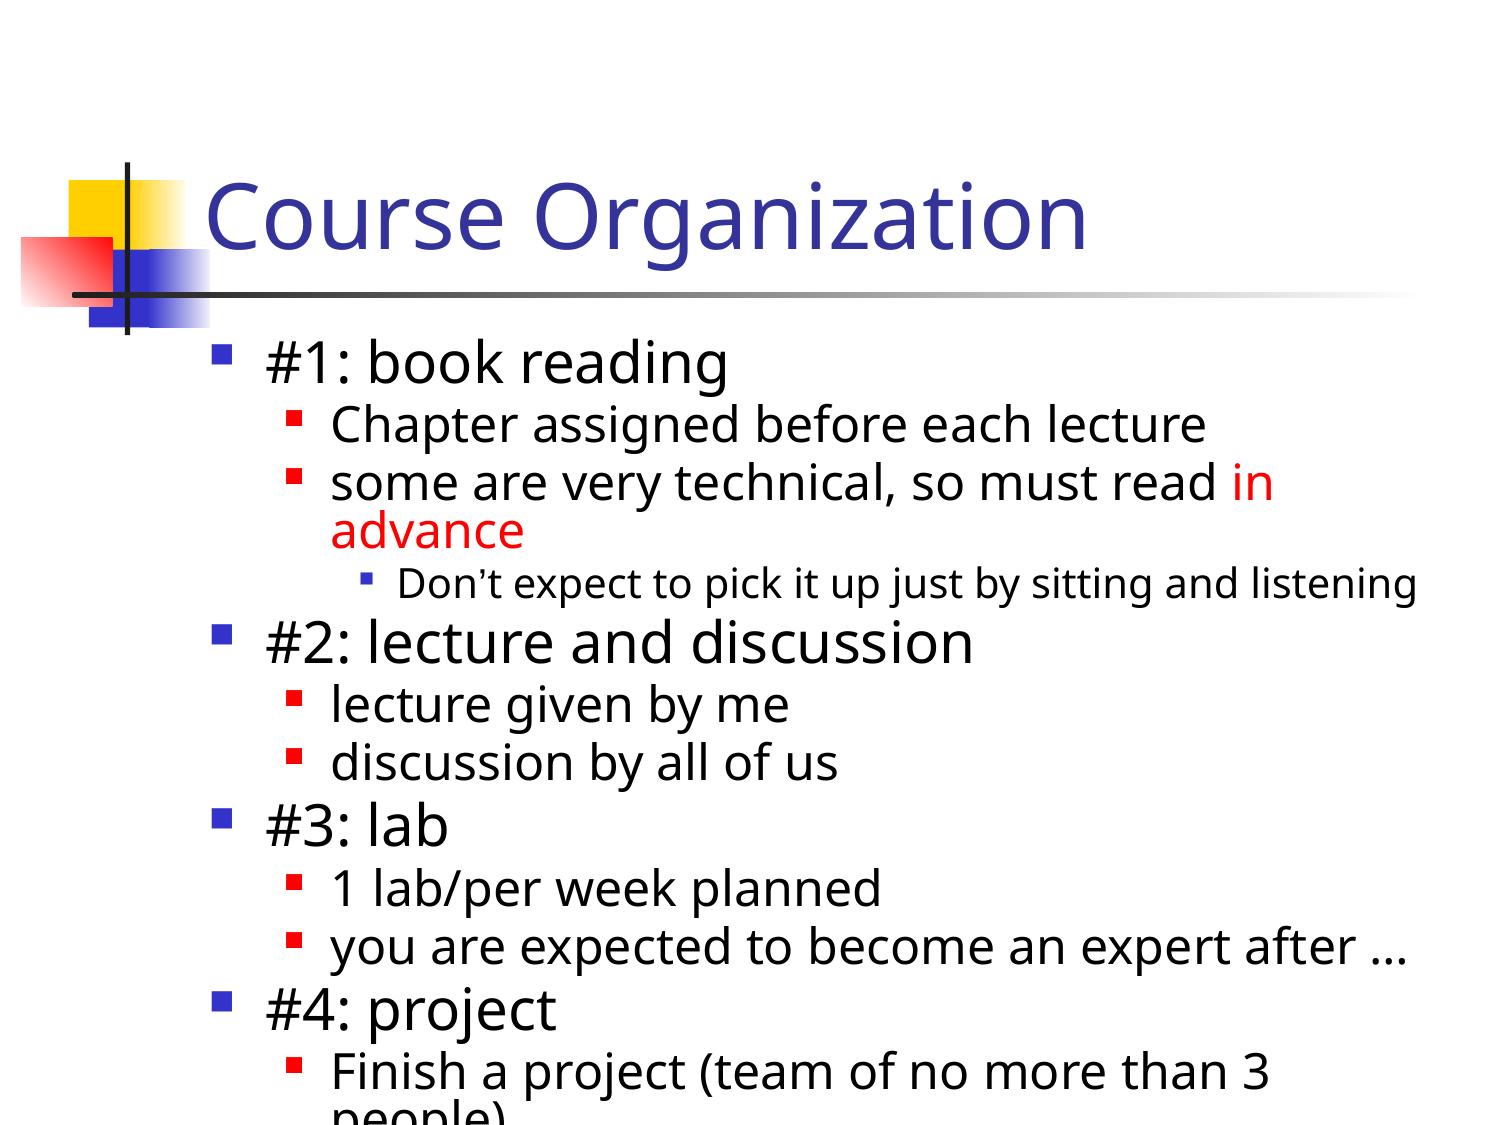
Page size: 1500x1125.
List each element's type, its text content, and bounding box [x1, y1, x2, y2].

title Course Organization [188, 35, 1468, 275]
list #1: book reading Chapter assigned before each lecture some are very technical, so must read in advance Don’t expect to pick it up just by sitting and listening #2: lecture and discussion lecture given by me discussion by all of us #3: lab 1 lab/per week planned you are expected to become an expert after … #4: project Finish a project (team of no more than 3 people) [193, 331, 1469, 1006]
